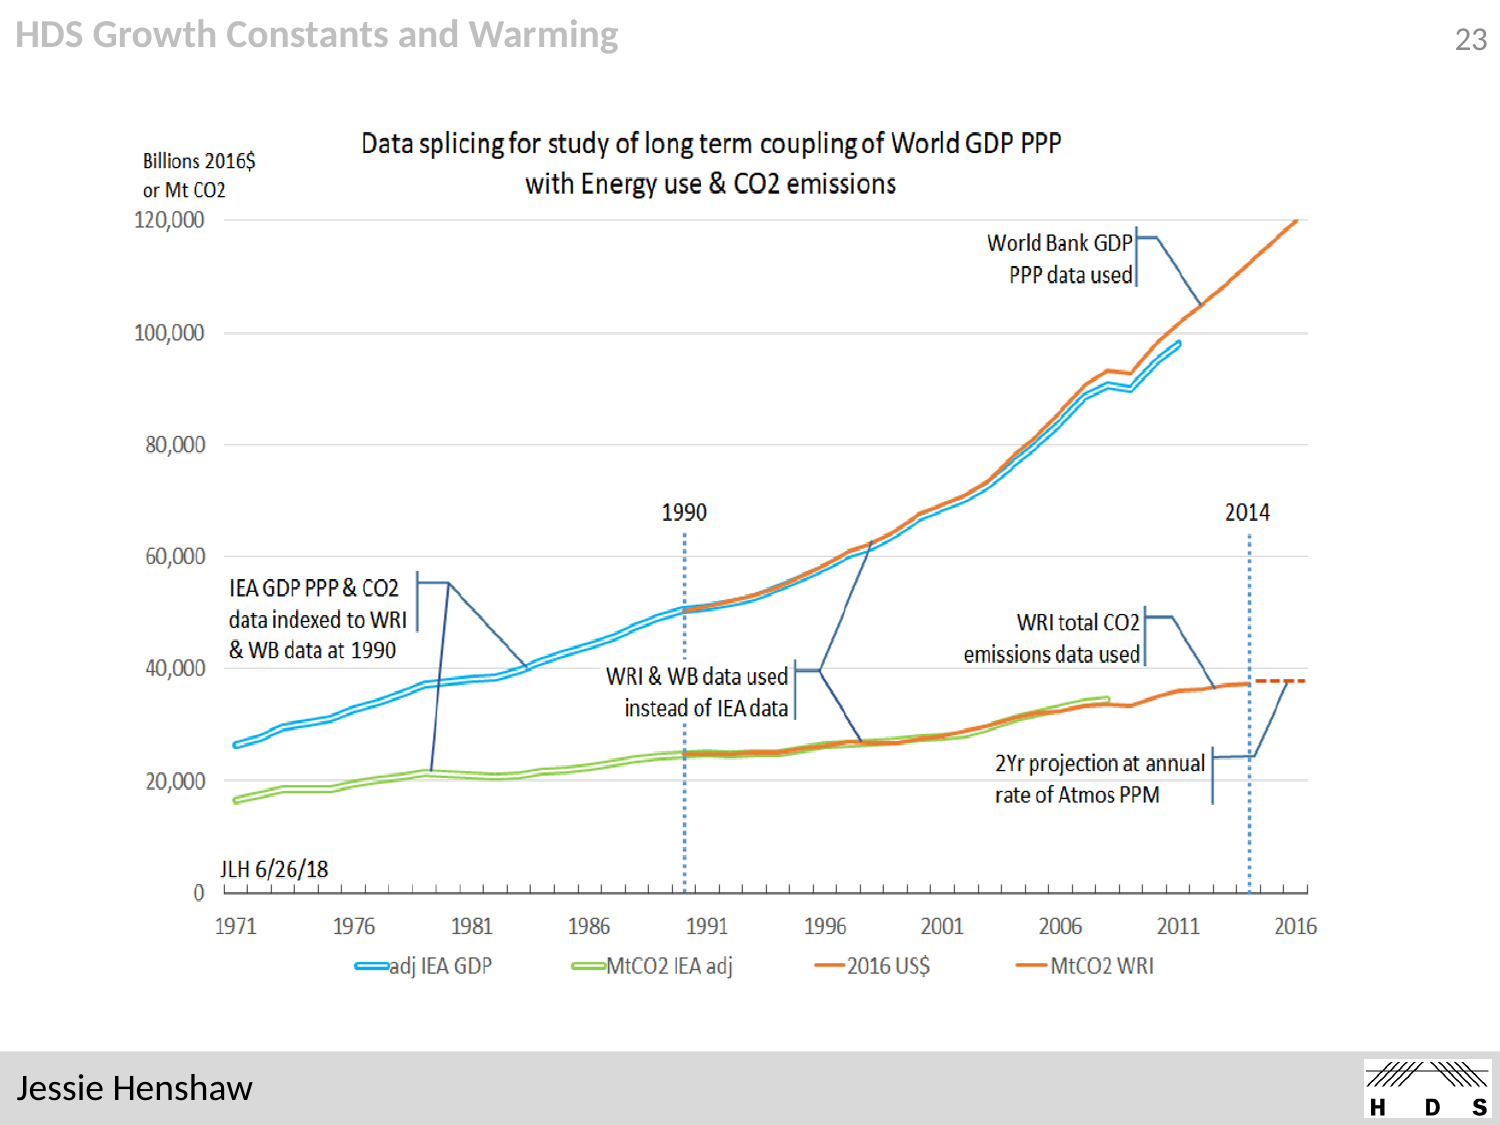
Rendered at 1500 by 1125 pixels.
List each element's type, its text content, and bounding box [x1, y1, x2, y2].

text_box Jessie Henshaw [1, 1062, 365, 1115]
picture [1364, 1058, 1492, 1118]
text_box HDS Growth Constants and Warming [0, 0, 1038, 63]
picture [124, 111, 1326, 998]
text_box [0, 1049, 1500, 1125]
slide_number 23 [1437, 0, 1500, 75]
